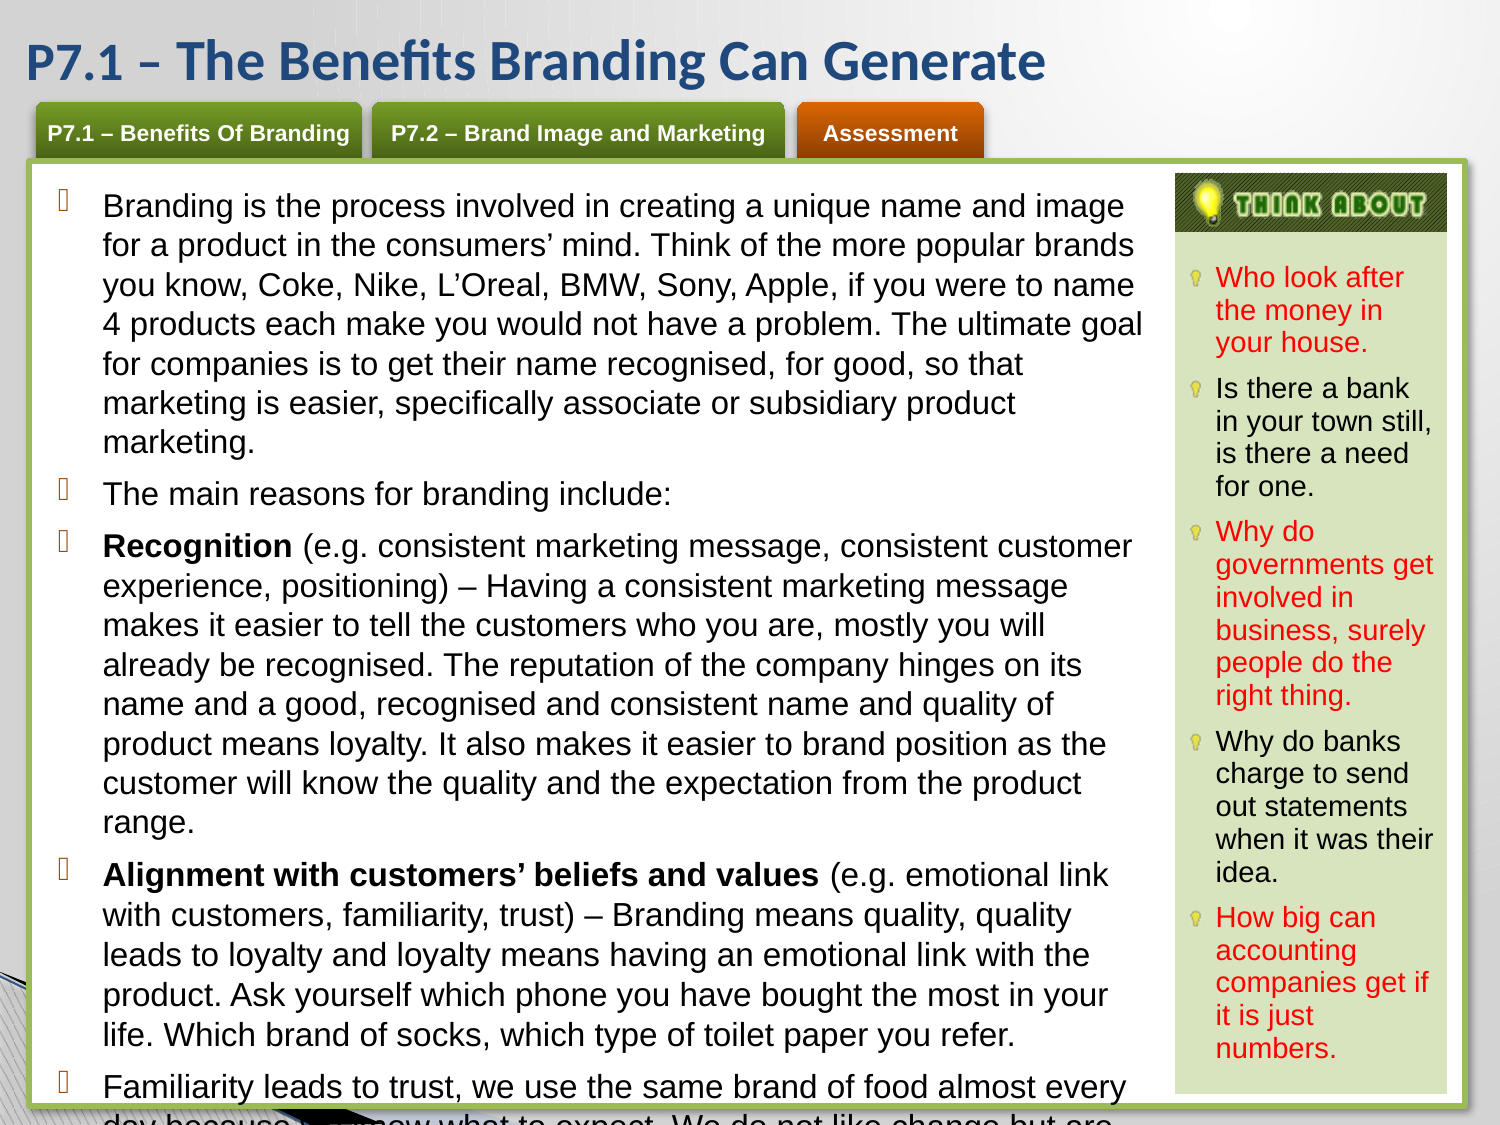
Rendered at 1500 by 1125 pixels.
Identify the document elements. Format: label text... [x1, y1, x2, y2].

picture [1186, 730, 1204, 752]
picture [1186, 907, 1204, 928]
picture [1191, 176, 1430, 232]
table_header [1175, 173, 1447, 232]
text_box Branding is the process involved in creating a unique name and image for a product in the consumers’ mind. Think of the more popular brands you know, Coke, Nike, L’Oreal, BMW, Sony, Apple, if you were to name 4 products each make you would not have a problem. The ultimate goal for companies is to get their name recognised, for good, so that marketing is easier, specifically associate or subsidiary product marketing. The main reasons for branding include: Recognition (e.g. consistent marketing message, consistent customer experience, positioning) – Having a consistent marketing message makes it easier to tell the customers who you are, mostly you will already be recognised. The reputation of the company hinges on its name and a good, recognised and consistent name and quality of product means loyalty. It also makes it easier to brand position as the customer will know the quality and the expectation from the product range. Alignment with customers’ beliefs and values (e.g. emotional link with customers, familiarity, trust) – Branding means quality, quality leads to loyalty and loyalty means having an emotional link with the product. Ask yourself which phone you have bought the most in your life. Which brand of socks, which type of toilet paper you refer. Familiarity leads to trust, we use the same brand of food almost every day because we know what to expect, We do not like change but are willing to try other goods, this is called Opportunity Cost. [43, 176, 1177, 1125]
title P7.1 – The Benefits Branding Can Generate [11, 11, 1465, 102]
picture [1186, 521, 1204, 542]
picture [1186, 266, 1204, 288]
picture [1186, 377, 1204, 399]
table_cell Who look after the money in your house. Is there a bank in your town still, is there a need for one. Why do governments get involved in business, surely people do the right thing. Why do banks charge to send out statements when it was their idea. How big can accounting companies get if it is just numbers. [1177, 232, 1447, 1094]
